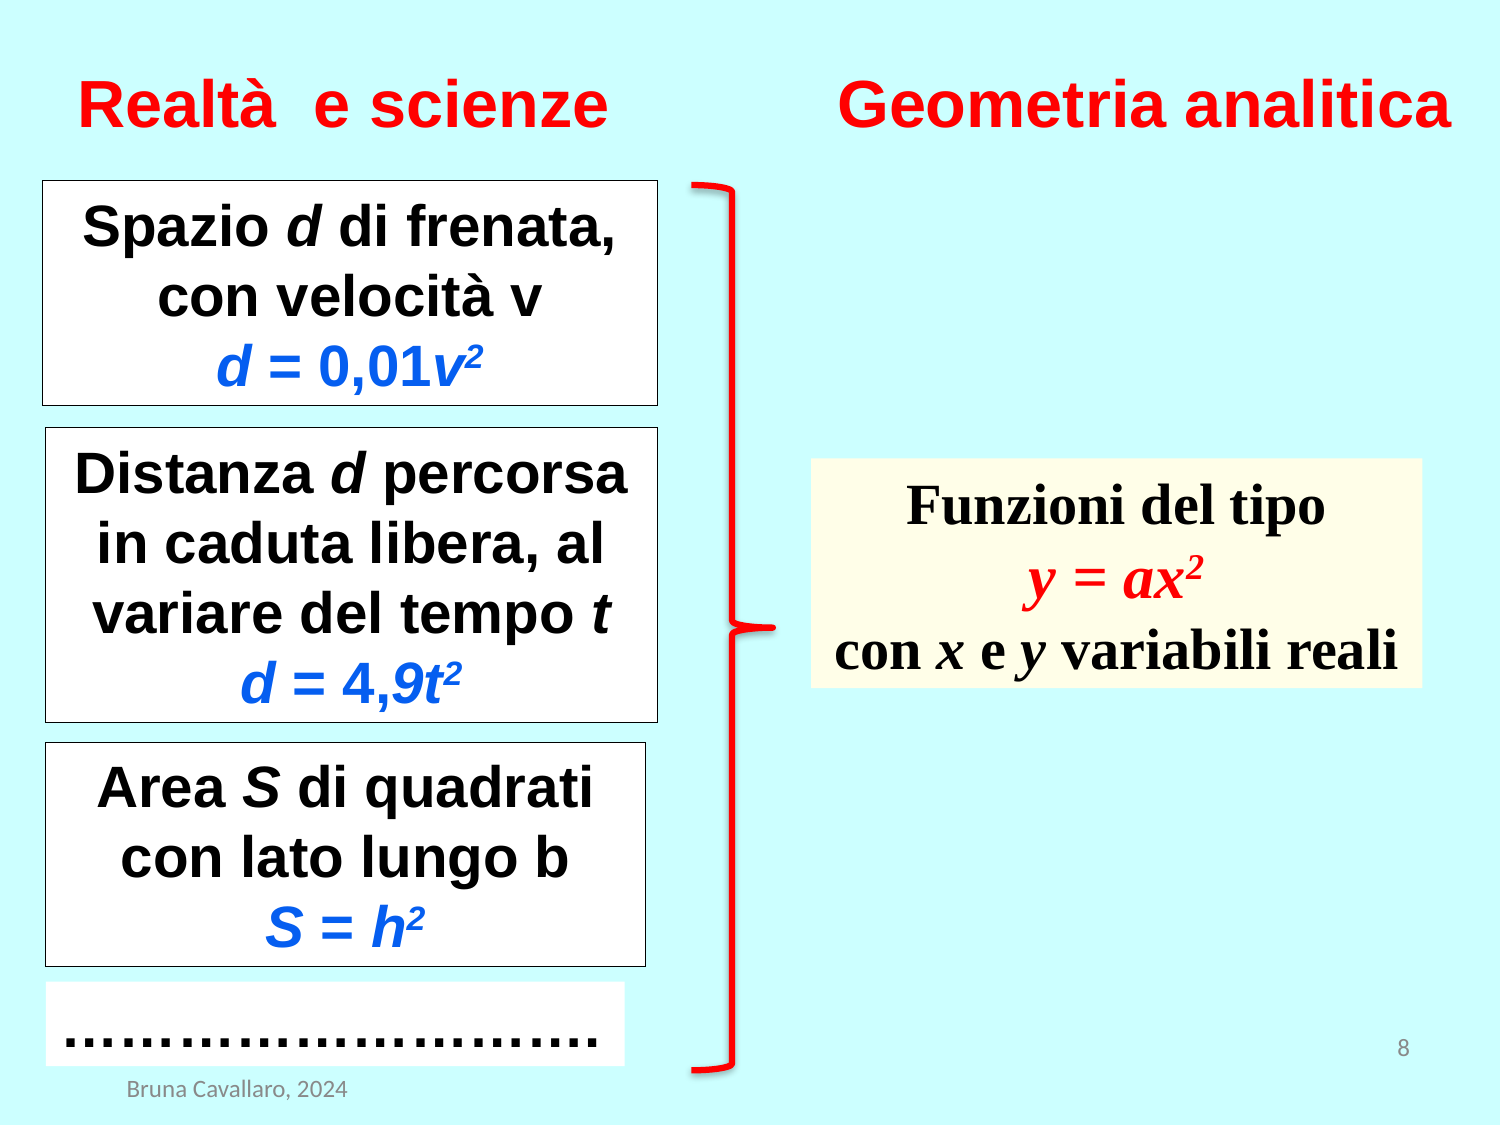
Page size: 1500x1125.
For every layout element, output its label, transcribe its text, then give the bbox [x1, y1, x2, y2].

text_box Geometria analitica [821, 22, 1471, 180]
slide_number 8 [1074, 1024, 1426, 1103]
text_box Distanza d percorsa in caduta libera, al variare del tempo t d = 4,9t2 [45, 427, 658, 723]
text_box [691, 181, 777, 1074]
title Realtà e scienze [62, 22, 641, 180]
text_box Area S di quadrati con lato lungo b S = h2 [45, 742, 646, 967]
text_box Funzioni del tipo y = ax2 con x e y variabili reali [811, 458, 1423, 689]
text_box Spazio d di frenata, con velocità v d = 0,01v2 [42, 180, 658, 406]
footer Bruna Cavallaro, 2024 [0, 1064, 476, 1125]
text_box ………………………. [45, 981, 625, 1067]
